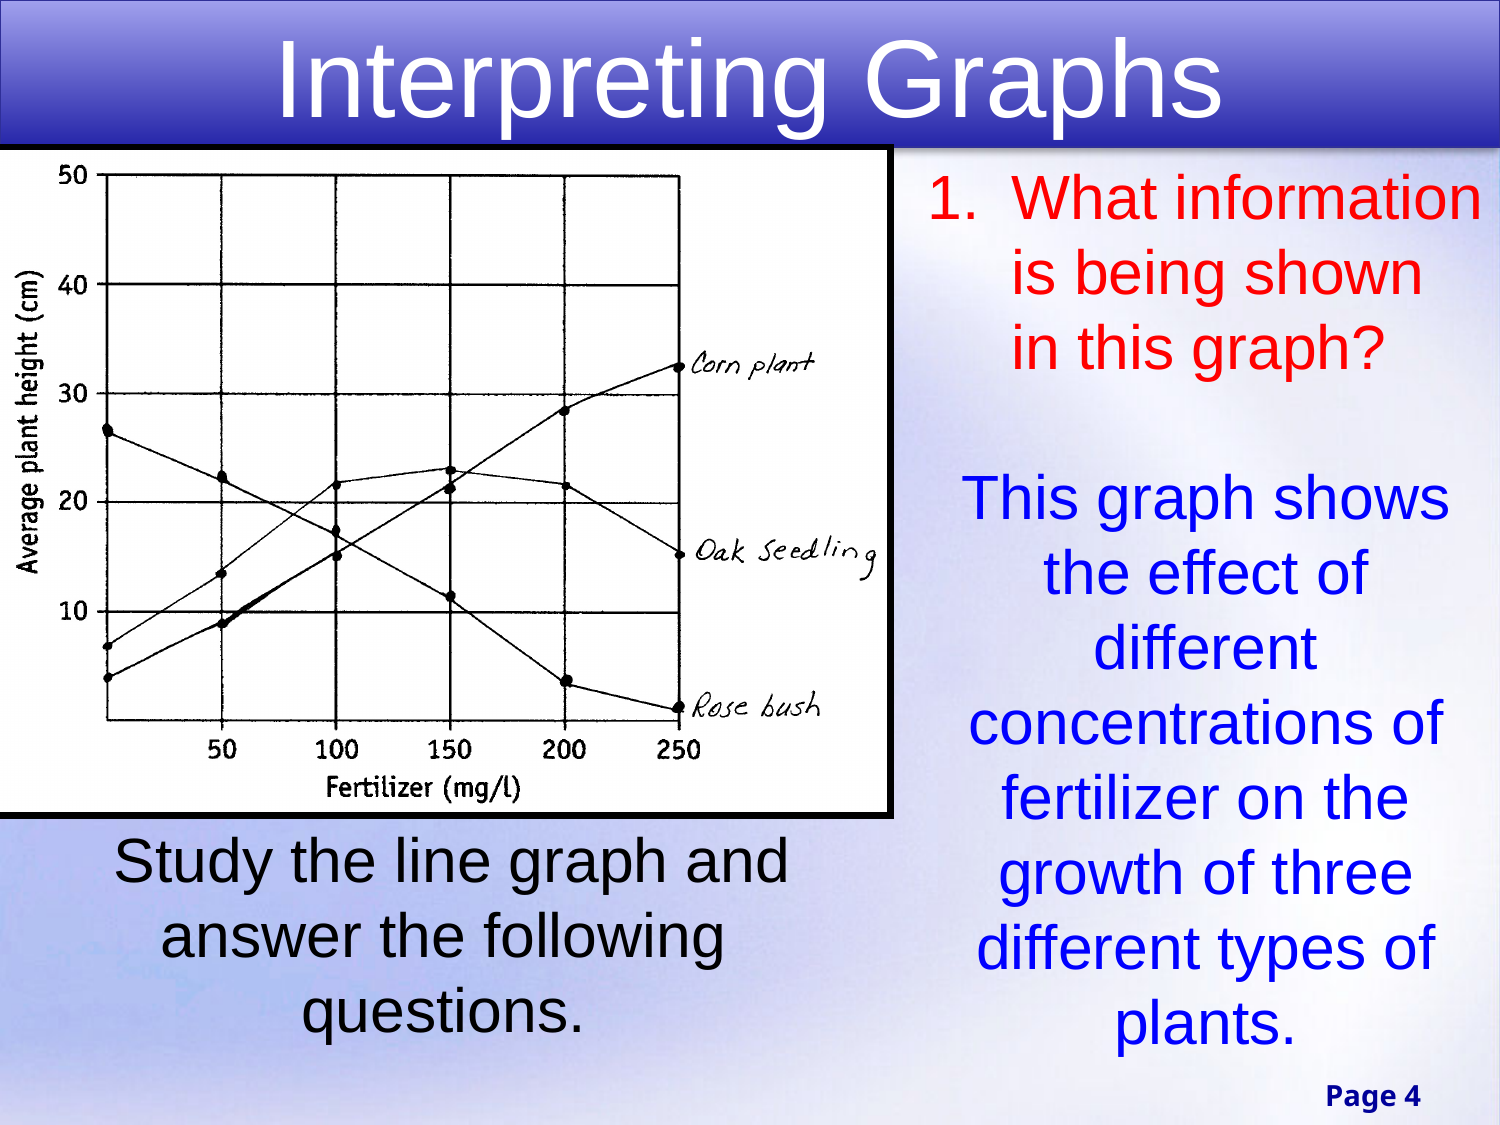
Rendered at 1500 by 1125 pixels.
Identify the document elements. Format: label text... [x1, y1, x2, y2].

text_box Study the line graph and answer the following questions. [0, 819, 888, 1053]
picture [0, 149, 888, 813]
text_box What information is being shown in this graph? This graph shows the effect of different concentrations of fertilizer on the growth of three different types of plants. [912, 149, 1500, 1125]
picture [0, 148, 1500, 1125]
text_box Interpreting Graphs [0, 0, 1500, 148]
